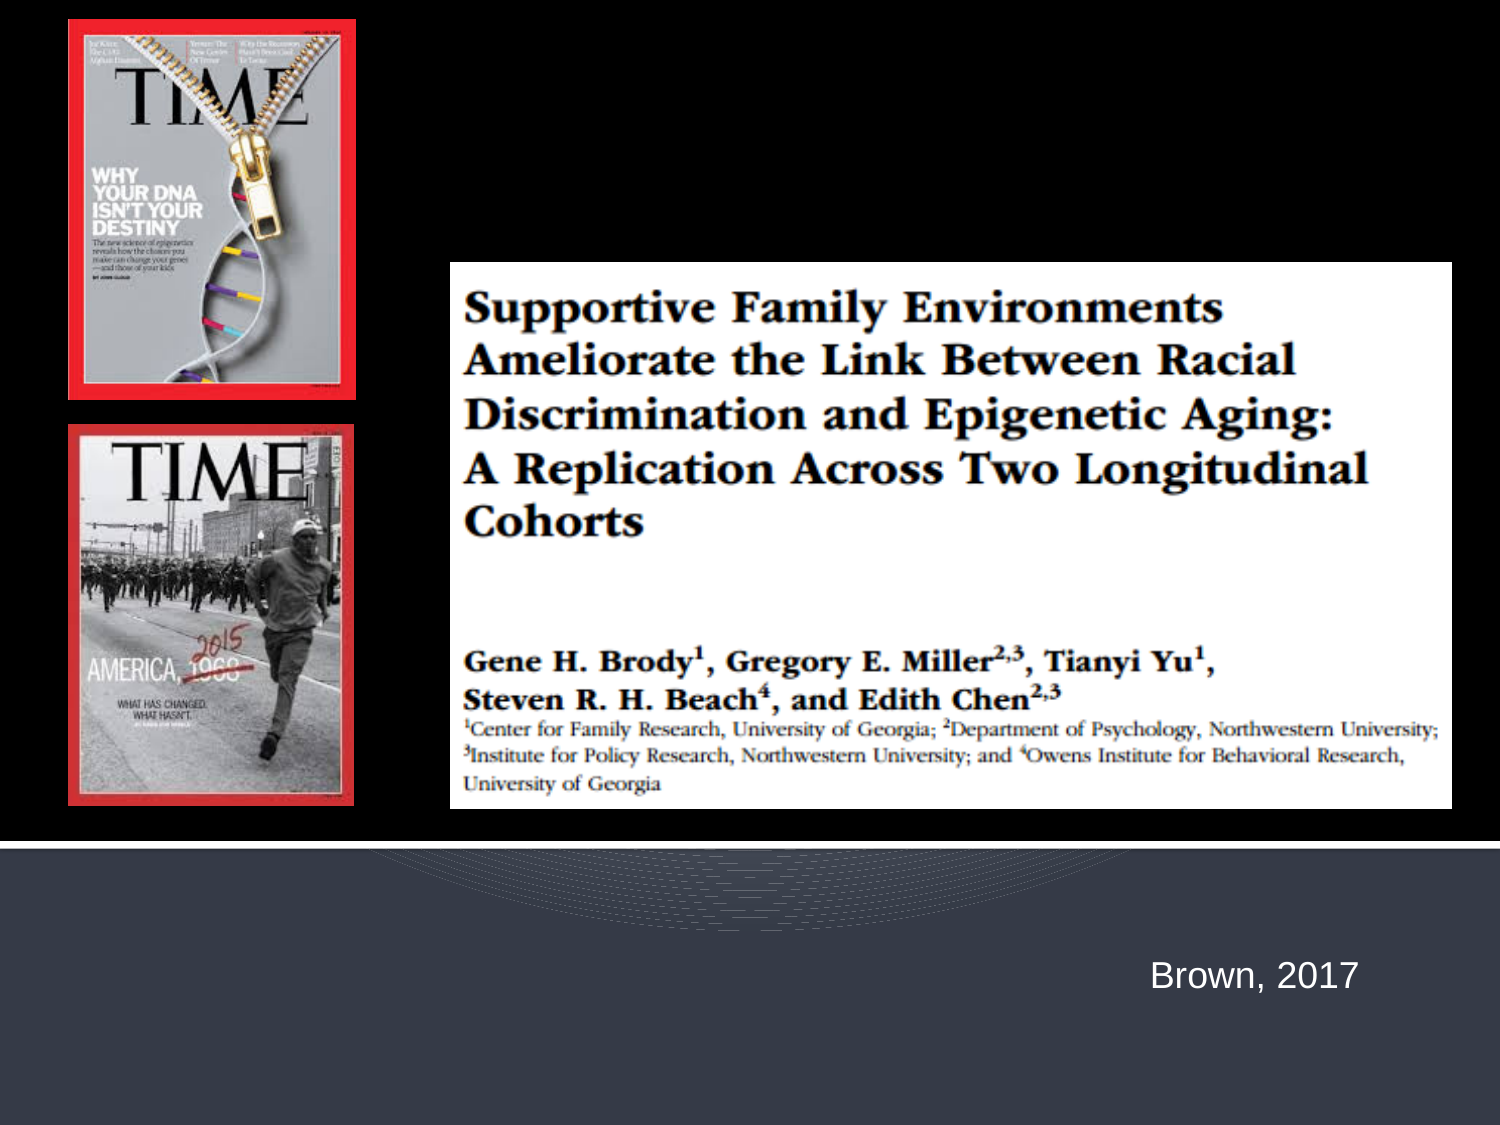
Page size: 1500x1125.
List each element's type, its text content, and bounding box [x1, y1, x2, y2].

text_box Brown, 2017 [1109, 943, 1400, 1004]
picture [449, 262, 1452, 809]
picture [68, 19, 356, 400]
picture [68, 424, 354, 806]
